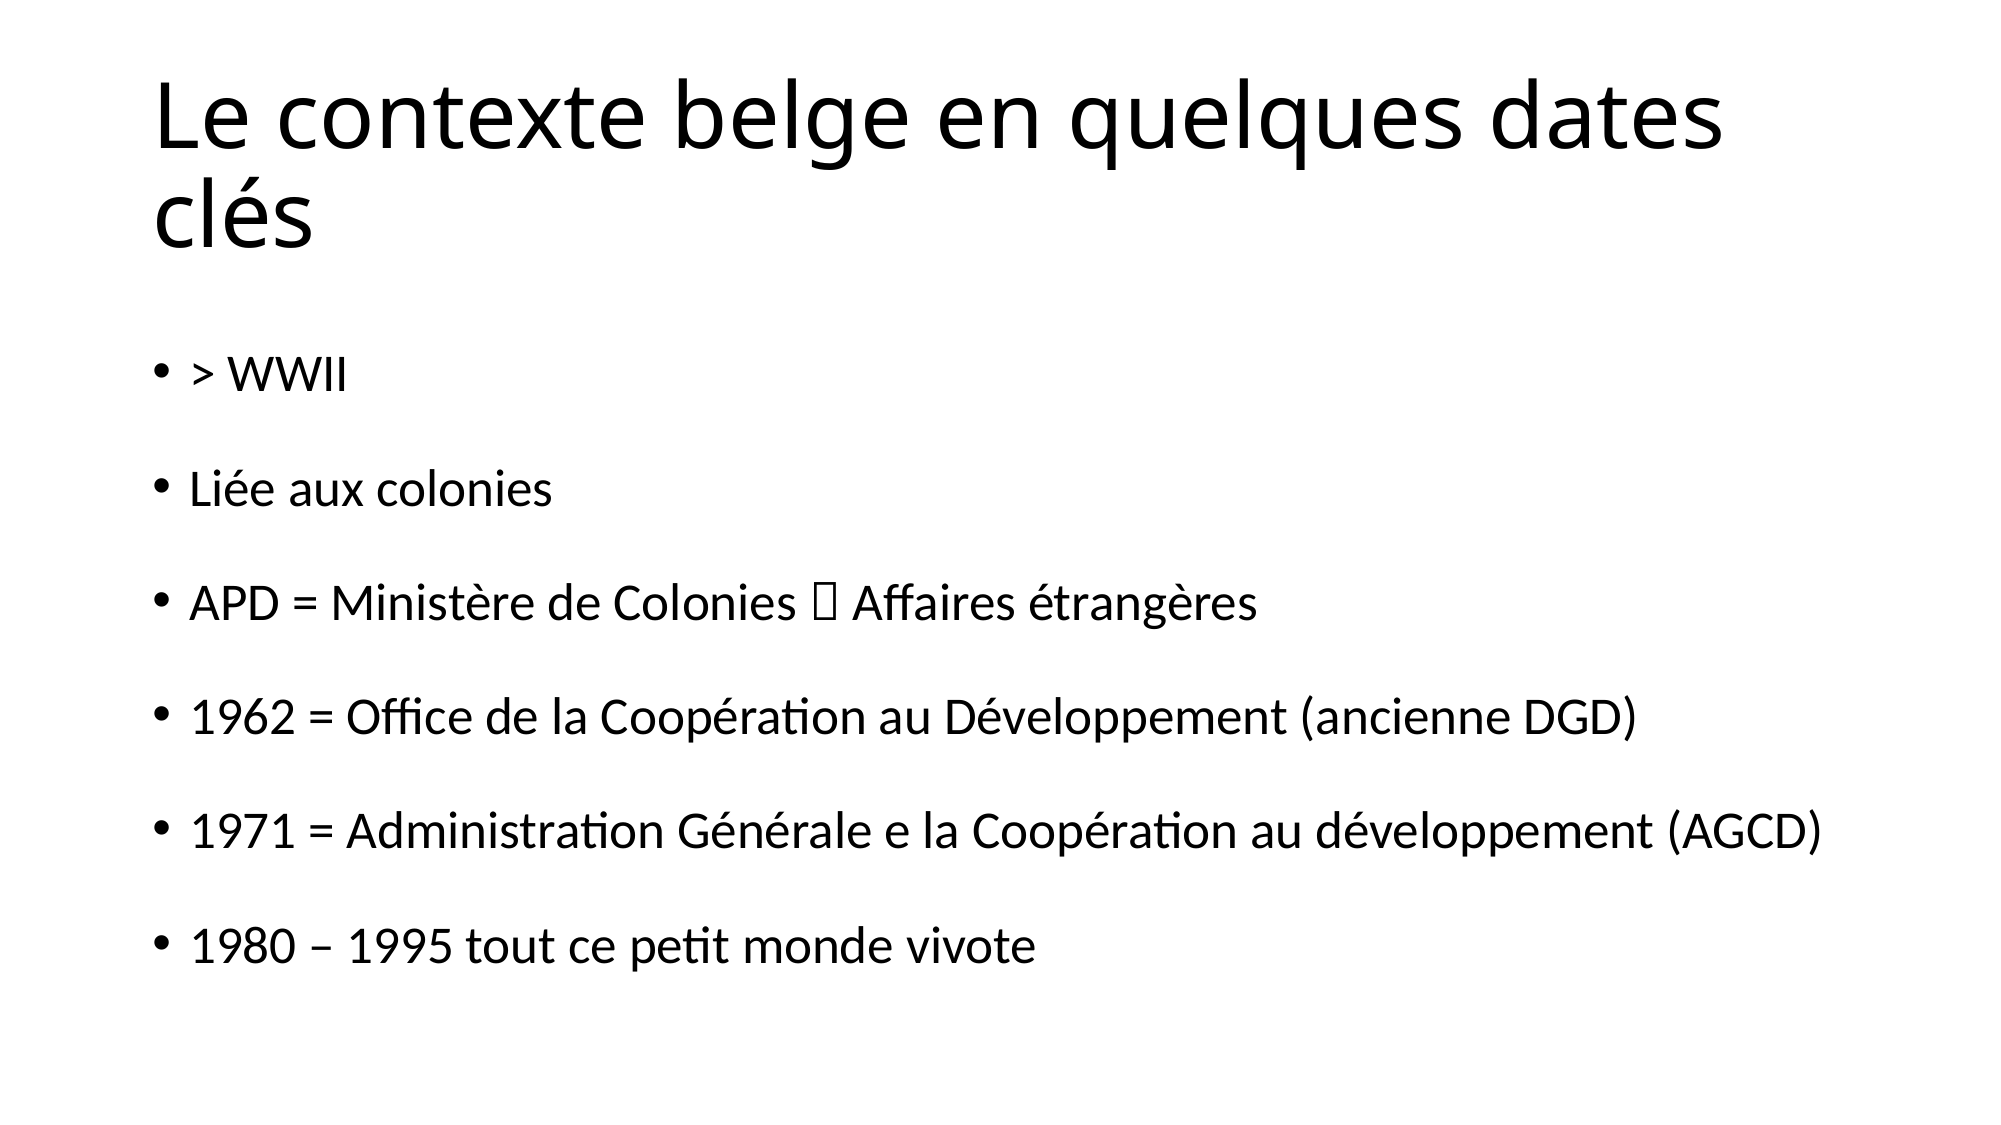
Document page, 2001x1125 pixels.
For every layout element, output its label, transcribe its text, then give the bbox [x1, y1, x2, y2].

title Le contexte belge en quelques dates clés [137, 59, 1863, 278]
list > WWII Liée aux colonies APD = Ministère de Colonies  Affaires étrangères 1962 = Office de la Coopération au Développement (ancienne DGD) 1971 = Administration Générale e la Coopération au développement (AGCD) 1980 – 1995 tout ce petit monde vivote [137, 299, 1863, 1014]
